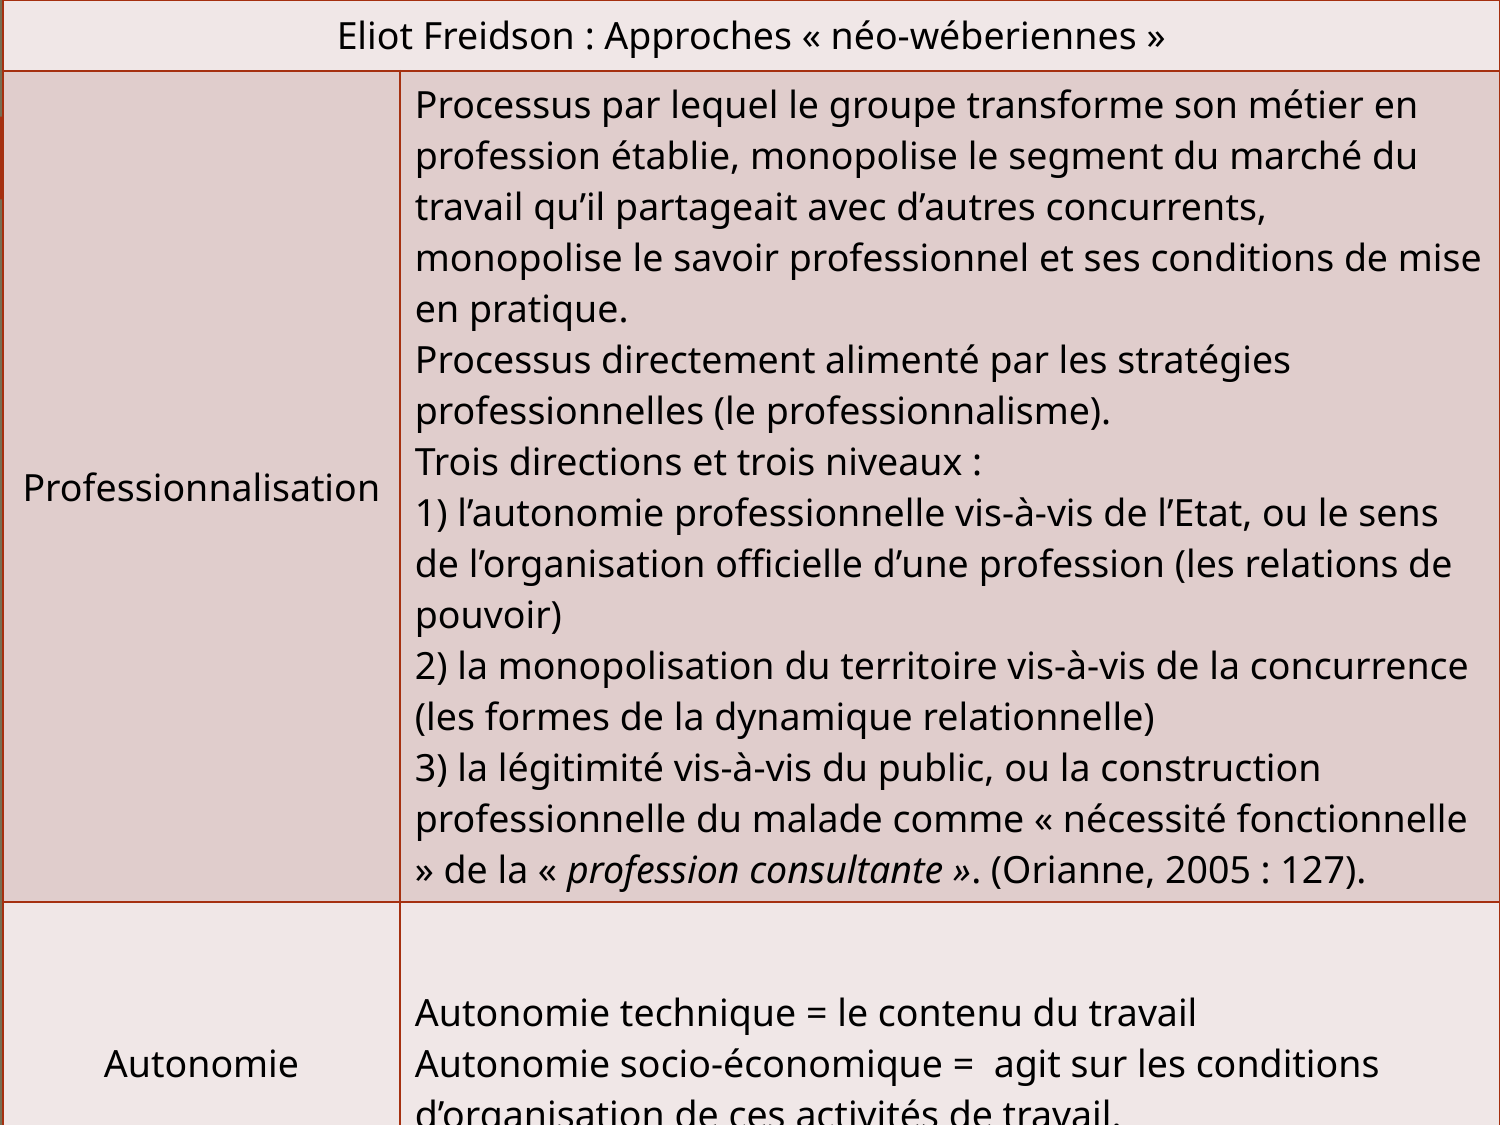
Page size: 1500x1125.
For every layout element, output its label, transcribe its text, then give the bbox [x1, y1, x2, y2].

table_cell Autonomie [4, 903, 399, 1125]
table_cell Autonomie technique = le contenu du travail Autonomie socio-économique = agit sur les conditions d’organisation de ces activités de travail. [401, 903, 1499, 1125]
table_header Eliot Freidson : Approches « néo-wéberiennes » [4, 1, 1499, 70]
table_cell Professionnalisation [4, 72, 399, 901]
table_cell Processus par lequel le groupe transforme son métier en profession établie, monopolise le segment du marché du travail qu’il partageait avec d’autres concurrents, monopolise le savoir professionnel et ses conditions de mise en pratique. Processus directement alimenté par les stratégies professionnelles (le professionnalisme). Trois directions et trois niveaux : 1) l’autonomie professionnelle vis-à-vis de l’Etat, ou le sens de l’organisation officielle d’une profession (les relations de pouvoir) 2) la monopolisation du territoire vis-à-vis de la concurrence (les formes de la dynamique relationnelle) 3) la légitimité vis-à-vis du public, ou la construction professionnelle du malade comme « nécessité fonctionnelle » de la « profession consultante ». (Orianne, 2005 : 127). [401, 72, 1499, 901]
